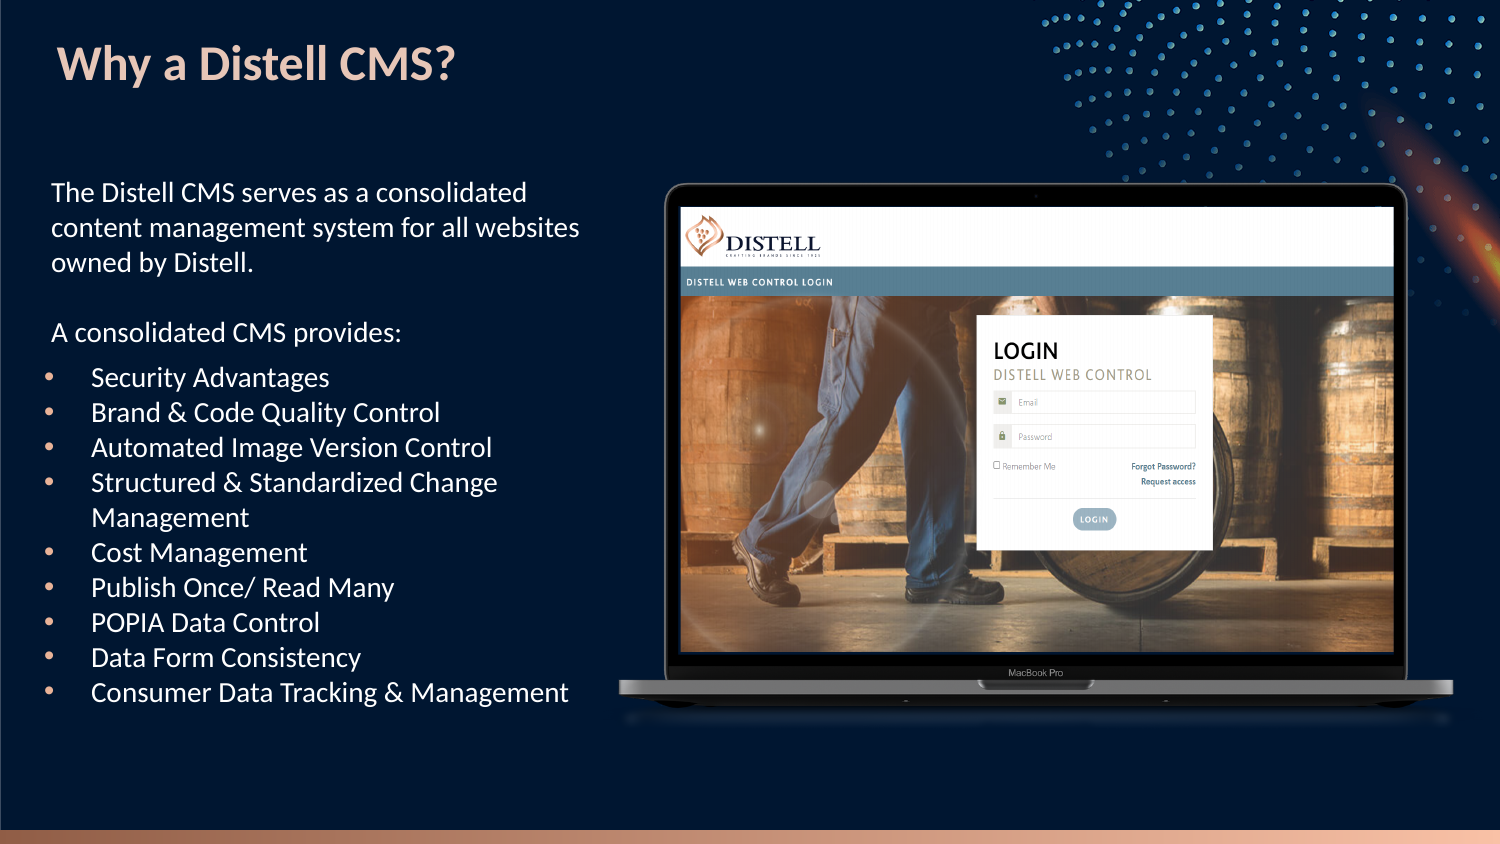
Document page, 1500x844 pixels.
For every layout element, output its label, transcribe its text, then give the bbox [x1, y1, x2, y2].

picture [0, 0, 1500, 829]
text_box The Distell CMS serves as a consolidated content management system for all websites owned by Distell. A consolidated CMS provides: [36, 166, 604, 356]
title Why a Distell CMS? [41, 22, 1456, 117]
text_box Security Advantages Brand & Code Quality Control Automated Image Version Control Structured & Standardized Change Management Cost Management Publish Once/ Read Many POPIA Data Control Data Form Consistency Consumer Data Tracking & Management [29, 351, 583, 716]
text_box [0, 829, 1500, 844]
